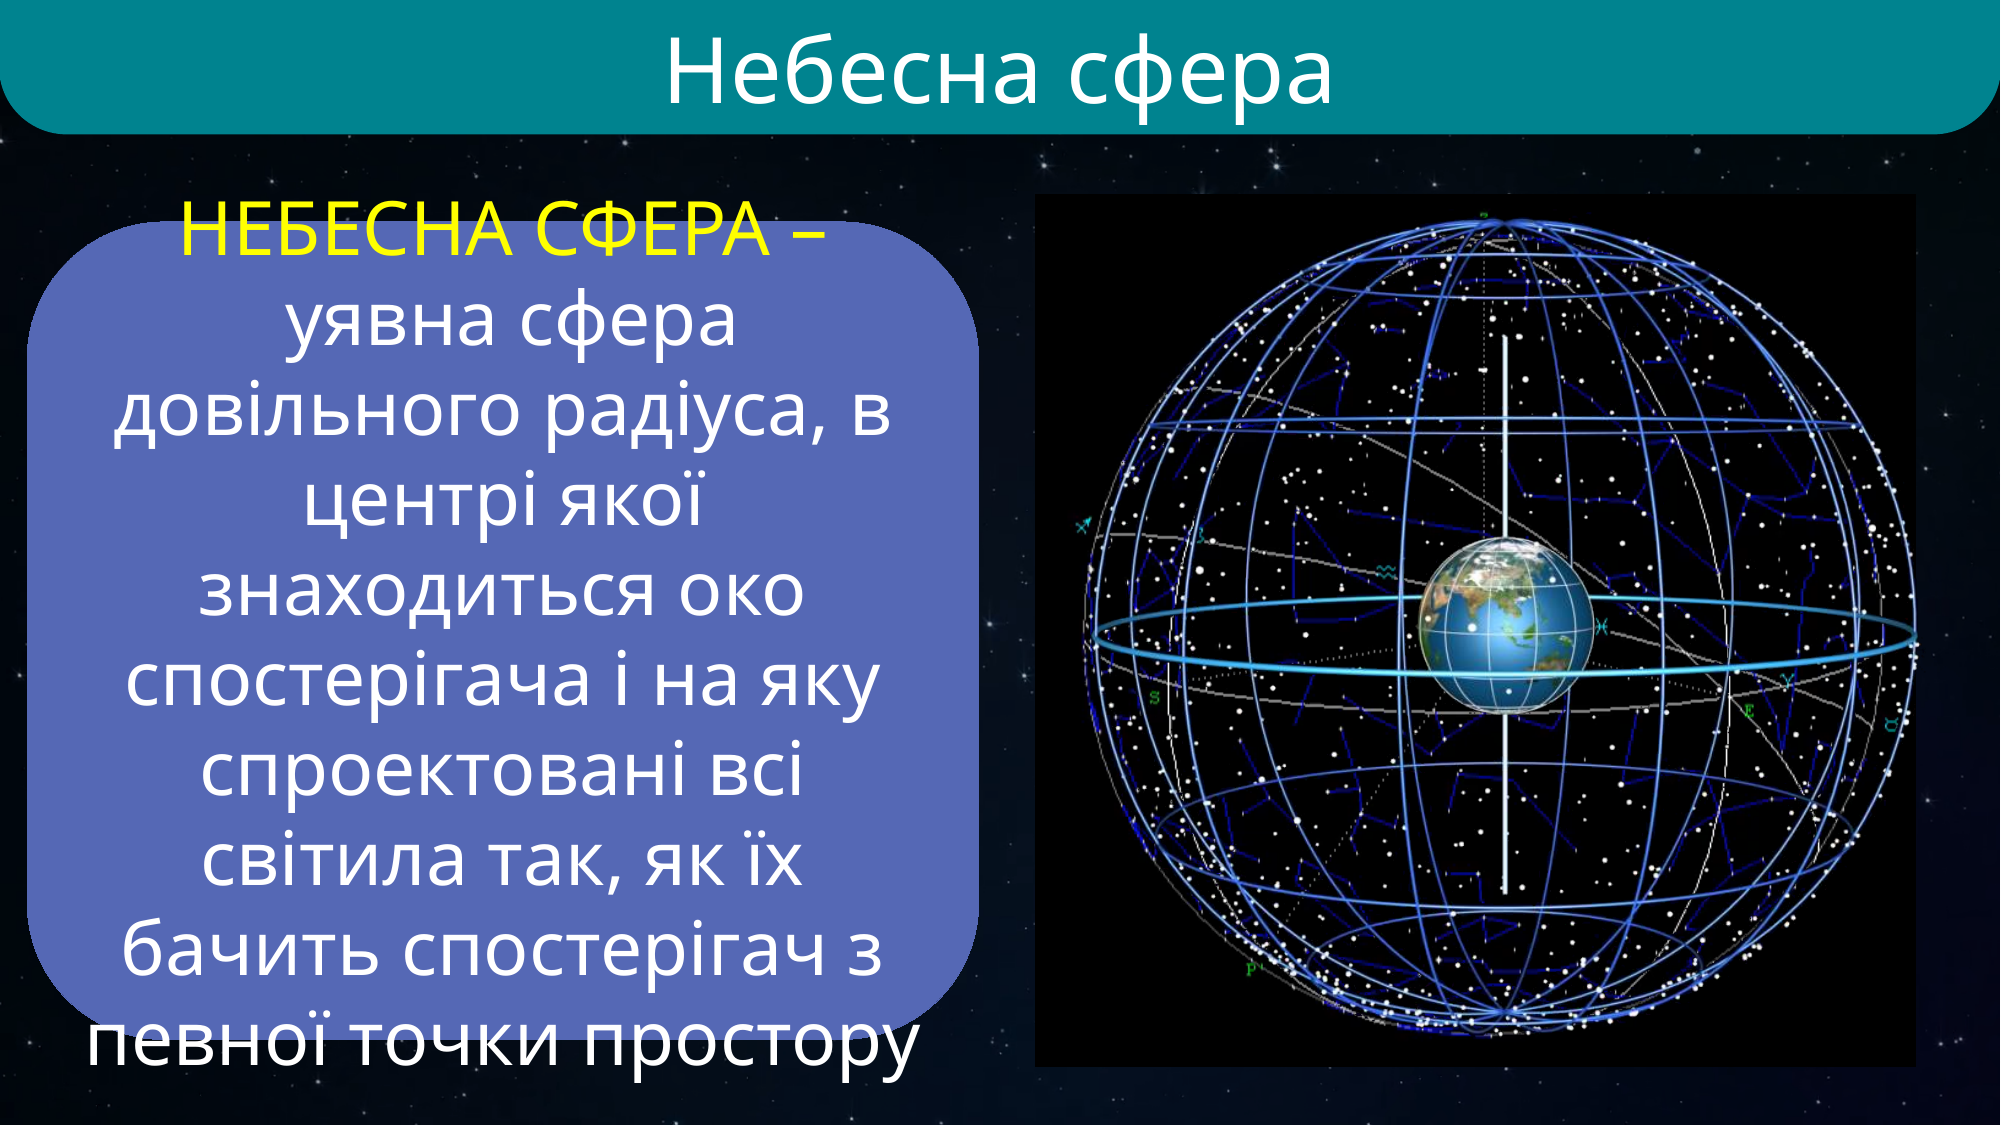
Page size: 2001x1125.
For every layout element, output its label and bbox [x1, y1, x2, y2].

text_box [0, 0, 2000, 134]
text_box [1034, 193, 1917, 1068]
picture [0, 0, 2001, 1125]
